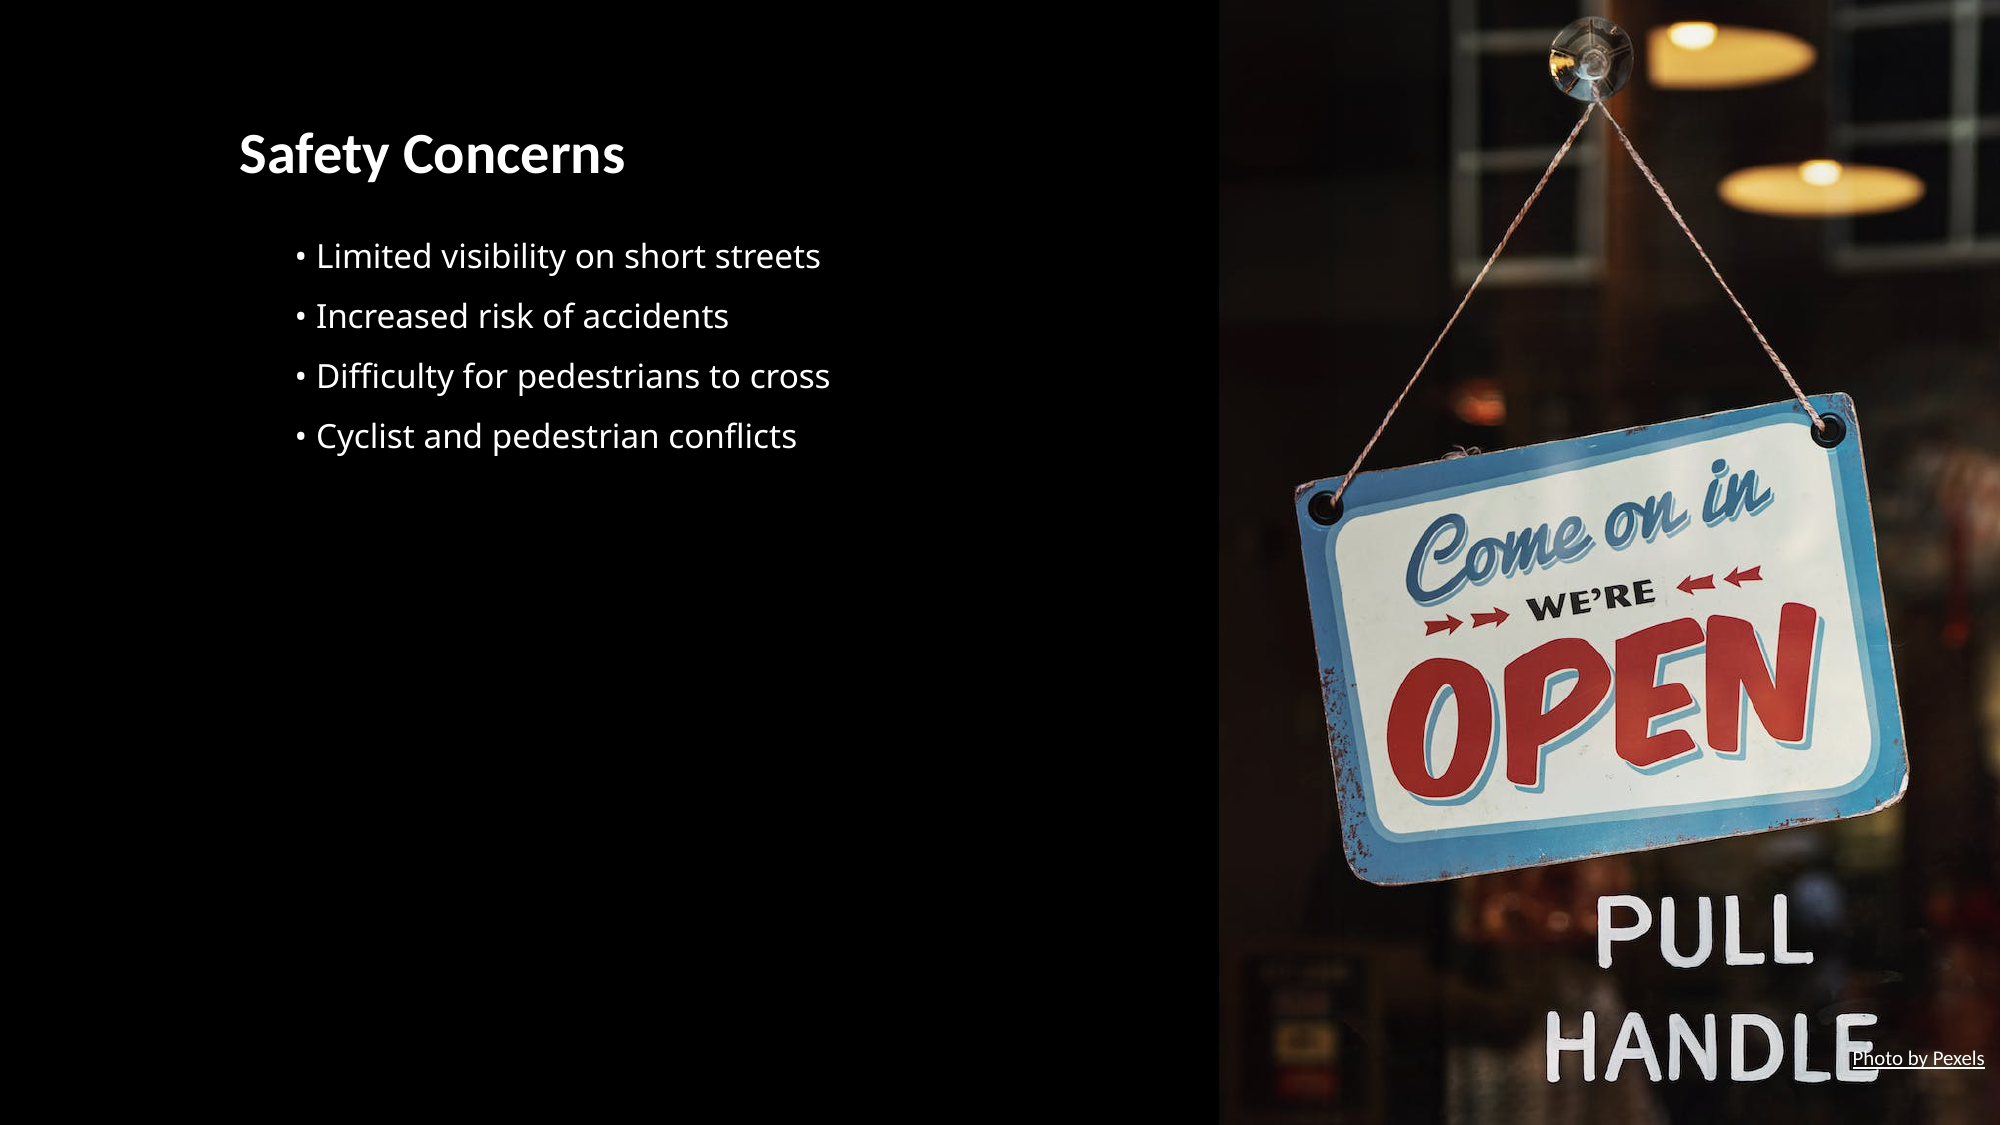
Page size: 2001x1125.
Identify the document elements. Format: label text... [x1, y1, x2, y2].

text_box • Limited visibility on short streets [262, 217, 1013, 277]
text_box Safety Concerns [225, 112, 1219, 188]
text_box • Increased risk of accidents [262, 277, 1013, 337]
text_box • Difficulty for pedestrians to cross [262, 337, 1013, 397]
picture [1219, 0, 2000, 1125]
text_box • Cyclist and pedestrian conflicts [262, 397, 1013, 473]
